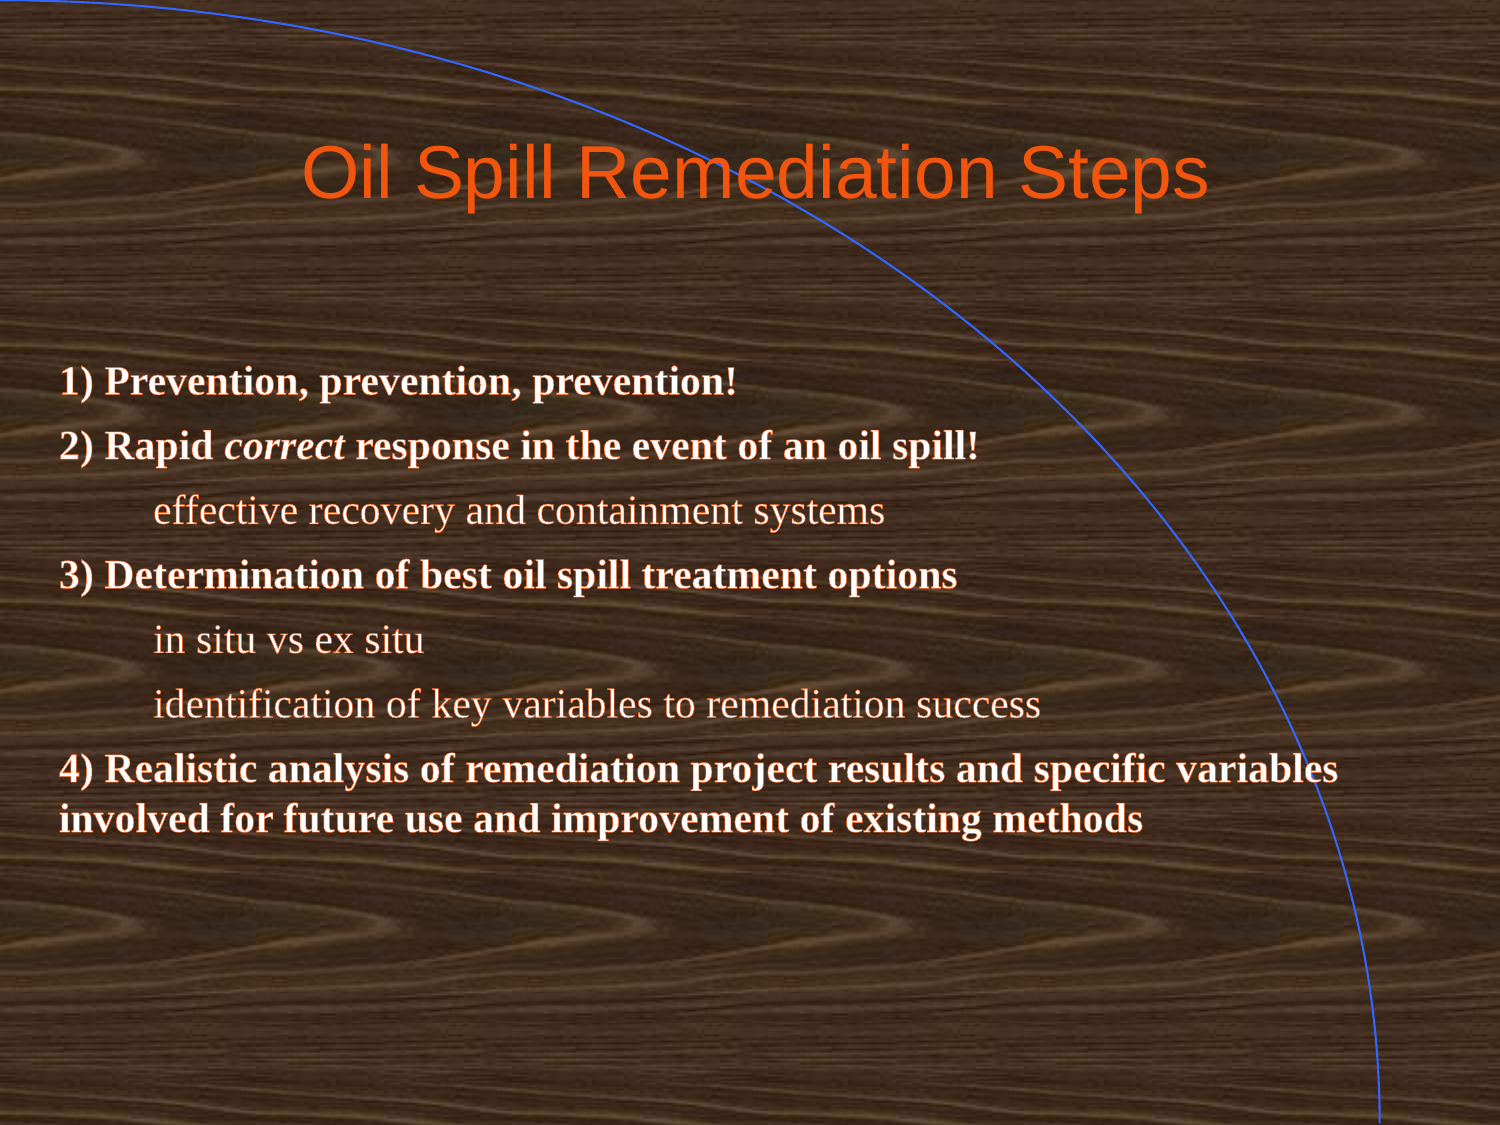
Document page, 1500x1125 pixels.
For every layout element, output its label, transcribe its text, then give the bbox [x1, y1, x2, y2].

title Oil Spill Remediation Steps [37, 67, 1476, 271]
picture [0, 0, 1500, 1125]
text_box 1) Prevention, prevention, prevention! 2) Rapid correct response in the event of an oil spill! effective recovery and containment systems 3) Determination of best oil spill treatment options in situ vs ex situ identification of key variables to remediation success 4) Realistic analysis of remediation project results and specific variables involved for future use and improvement of existing methods [43, 312, 1450, 1000]
